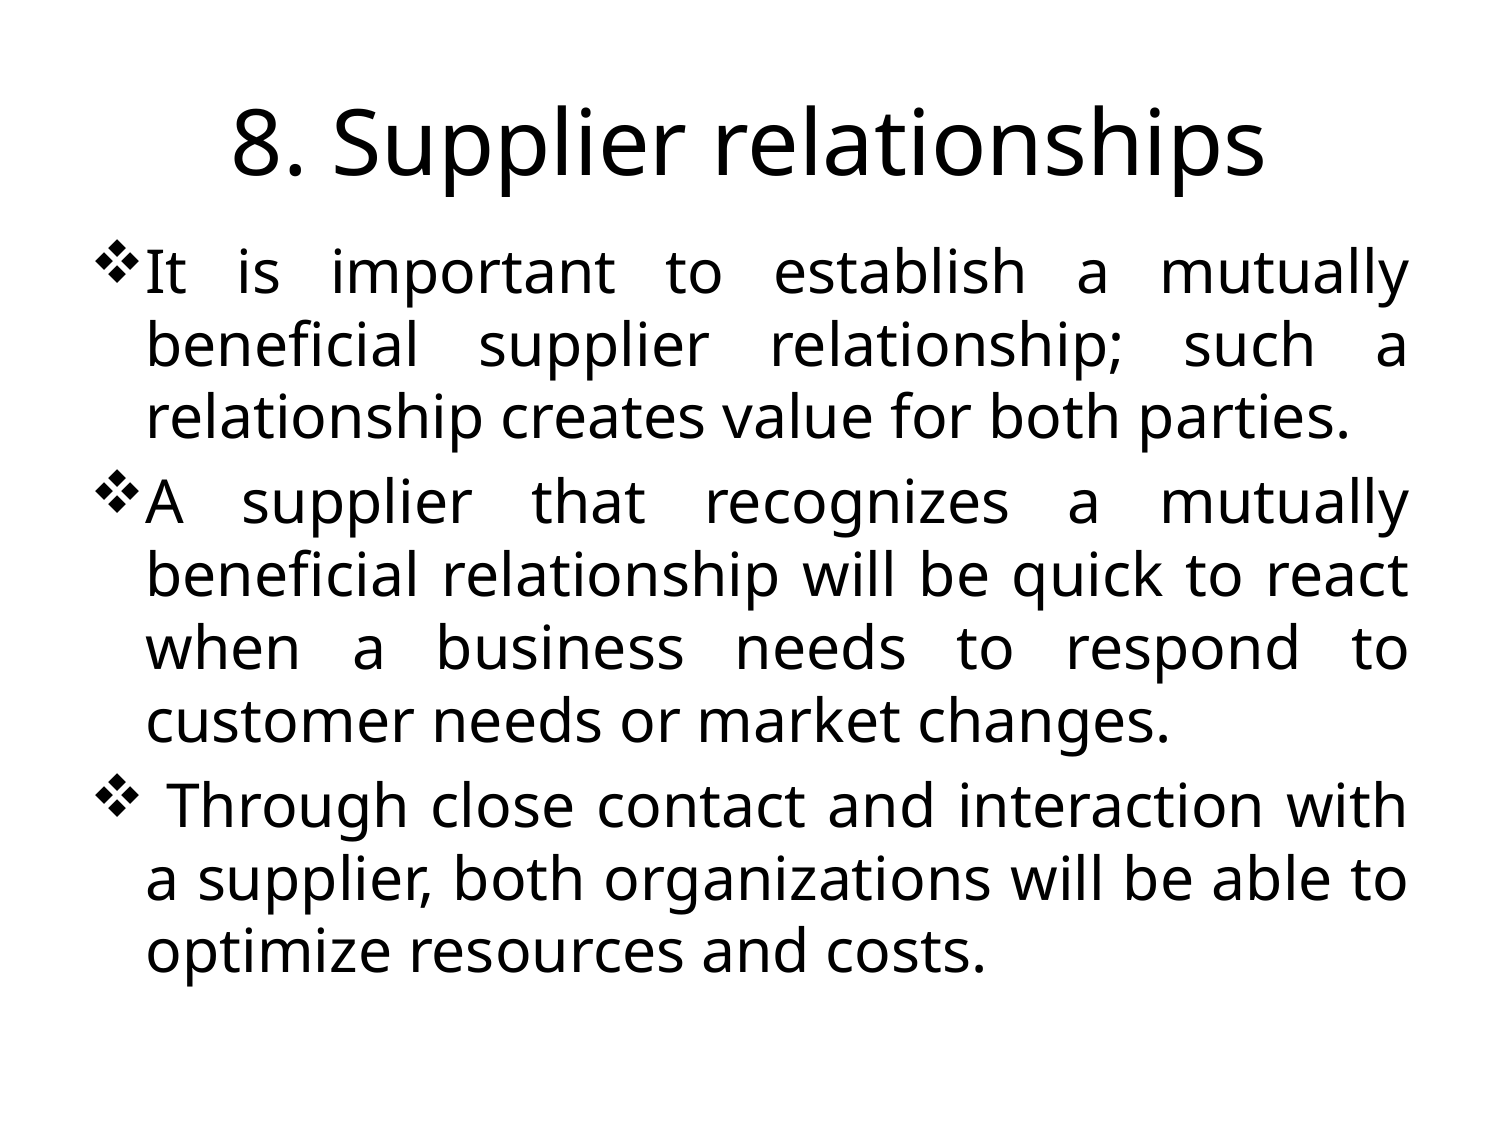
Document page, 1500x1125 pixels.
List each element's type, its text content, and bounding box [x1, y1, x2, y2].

title 8. Supplier relationships [75, 45, 1425, 224]
list It is important to establish a mutually beneficial supplier relationship; such a relationship creates value for both parties. A supplier that recognizes a mutually beneficial relationship will be quick to react when a business needs to respond to customer needs or market changes. Through close contact and interaction with a supplier, both organizations will be able to optimize resources and costs. [75, 224, 1425, 1005]
